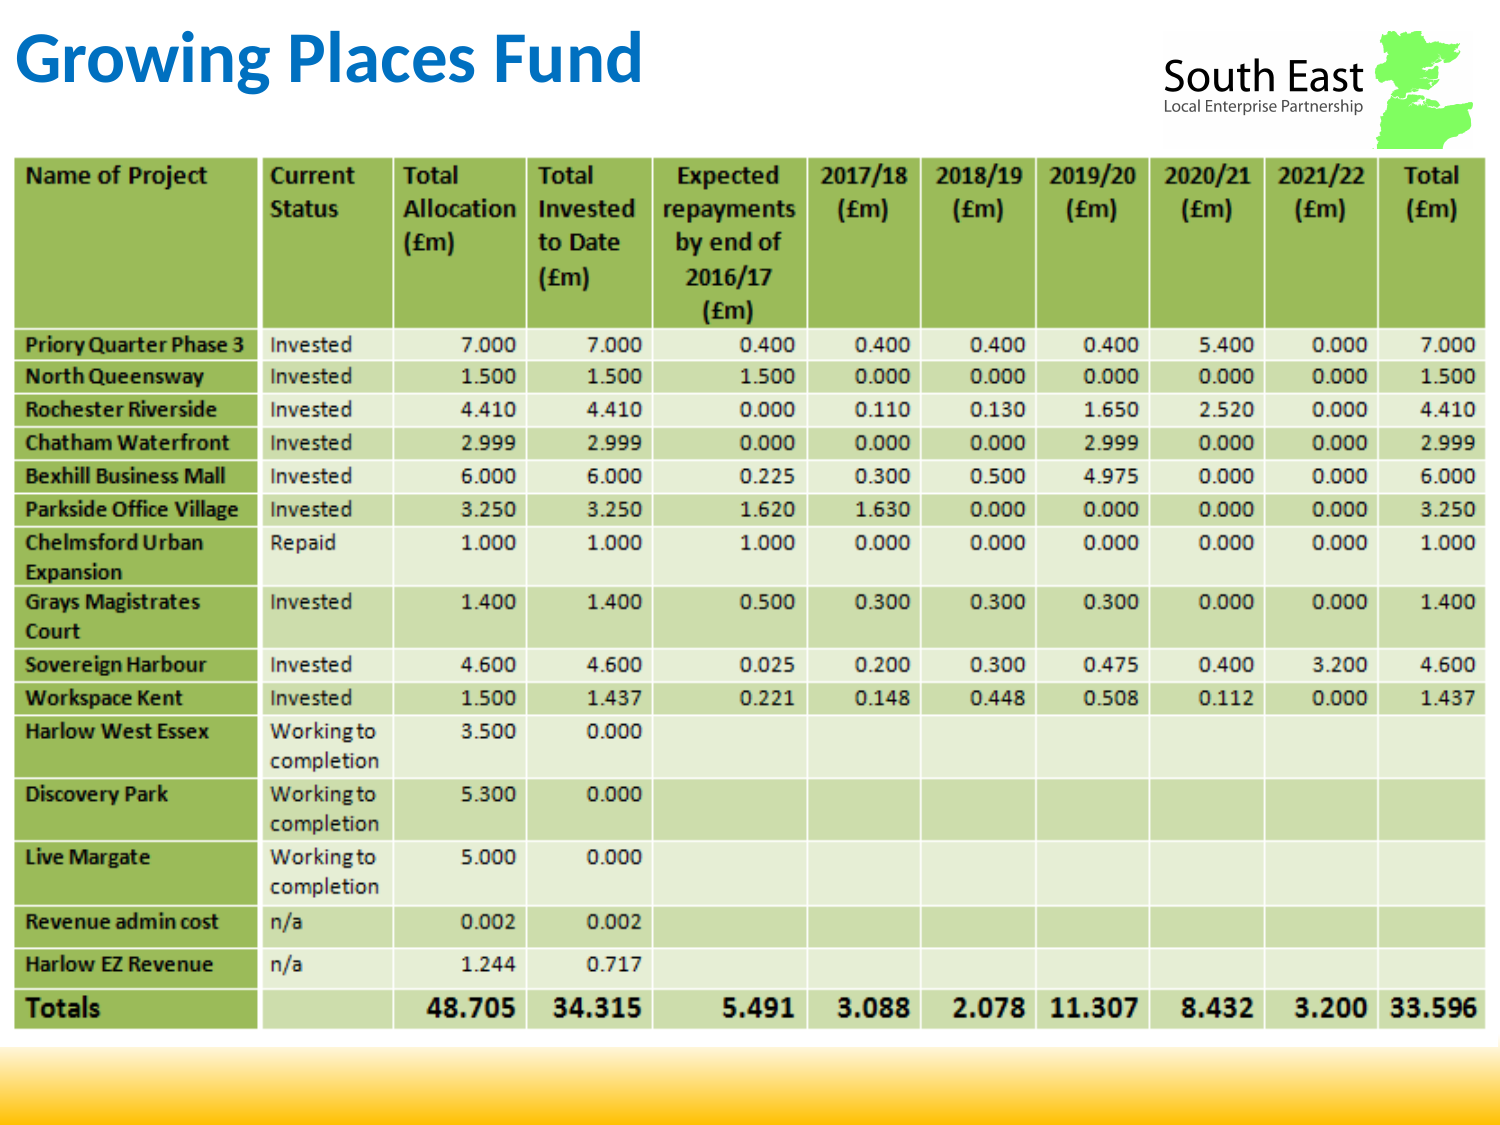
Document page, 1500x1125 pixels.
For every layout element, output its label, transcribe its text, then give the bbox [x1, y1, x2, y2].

title Growing Places Fund [0, 0, 1350, 131]
picture [0, 31, 1499, 1047]
